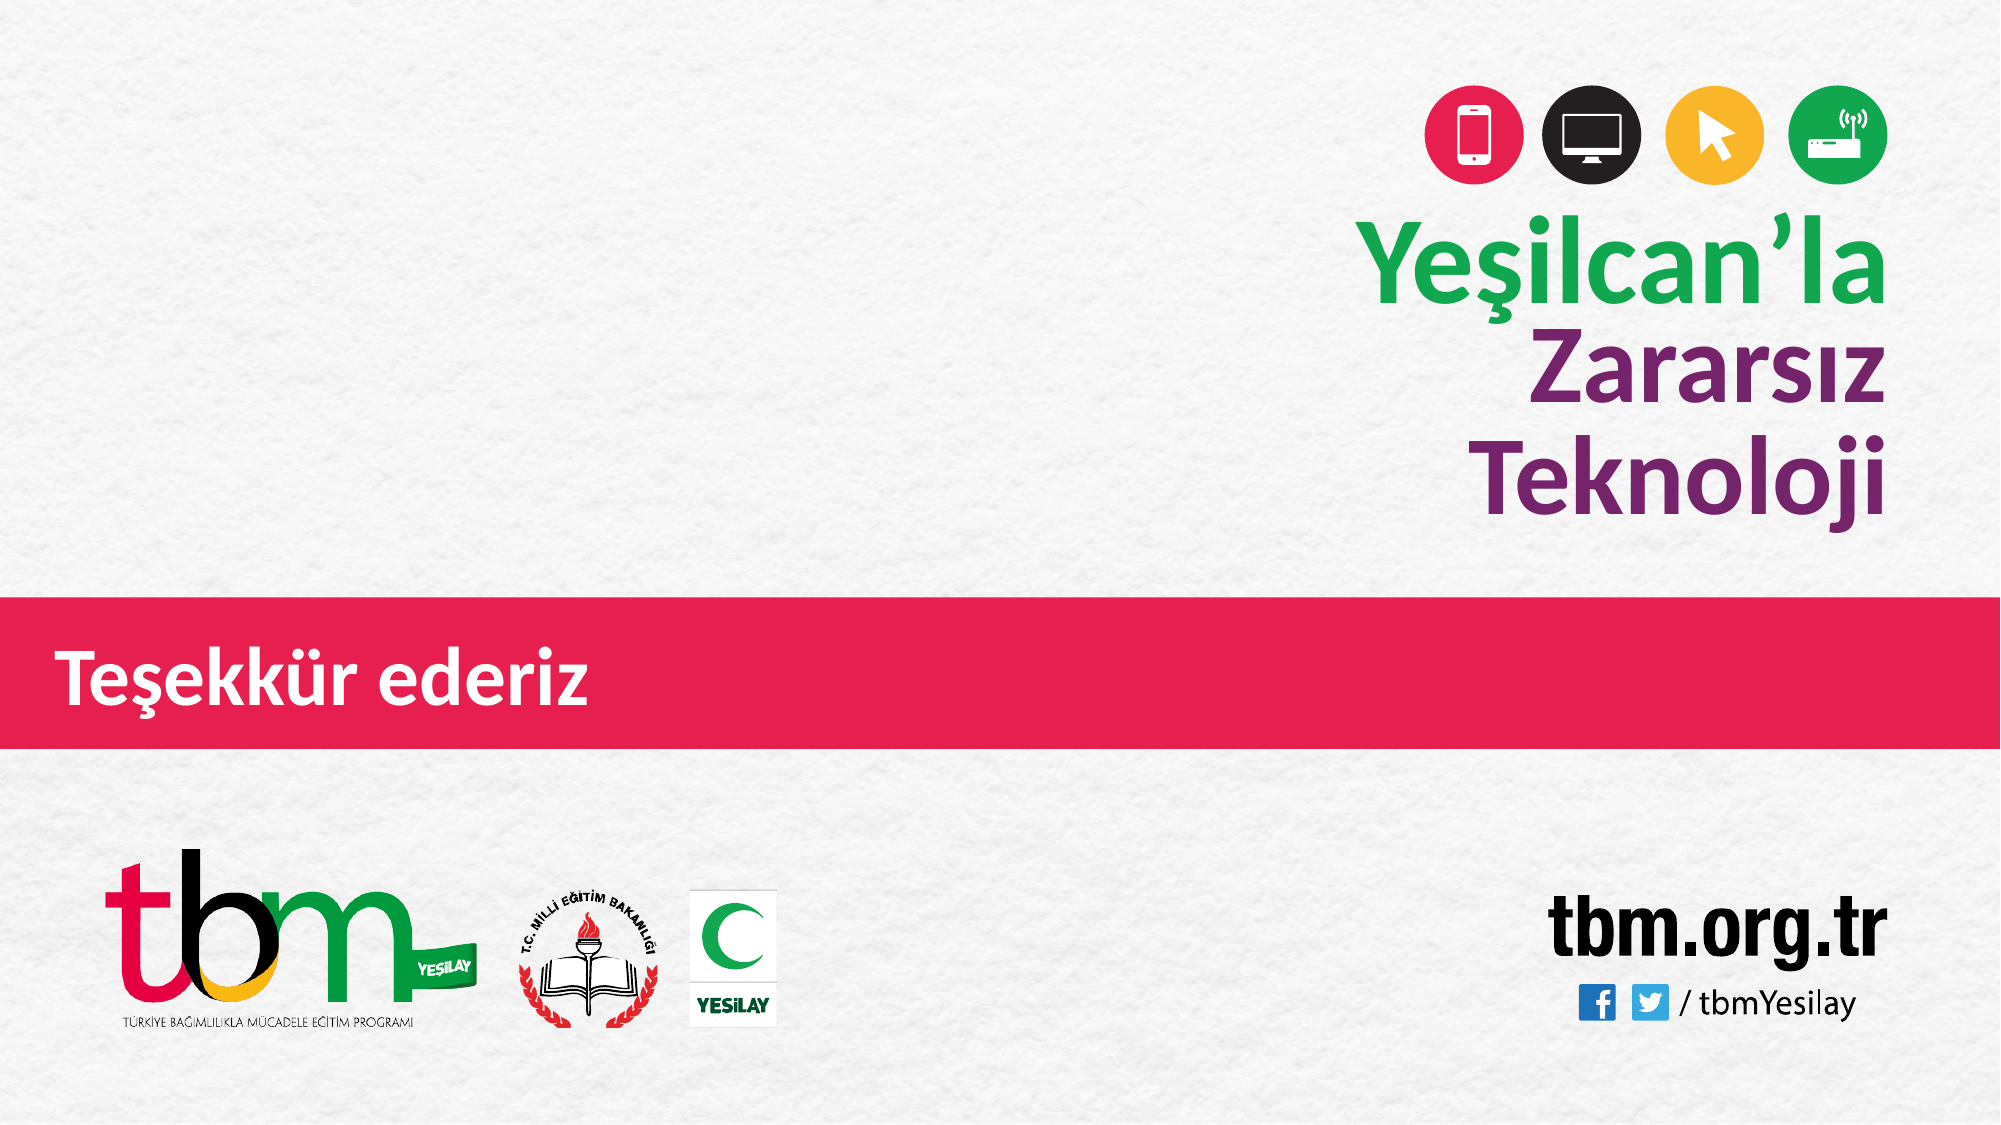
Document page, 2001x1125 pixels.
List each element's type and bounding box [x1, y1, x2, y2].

picture [0, 0, 2000, 1125]
text_box [1188, 85, 2000, 546]
text_box [105, 849, 777, 1028]
